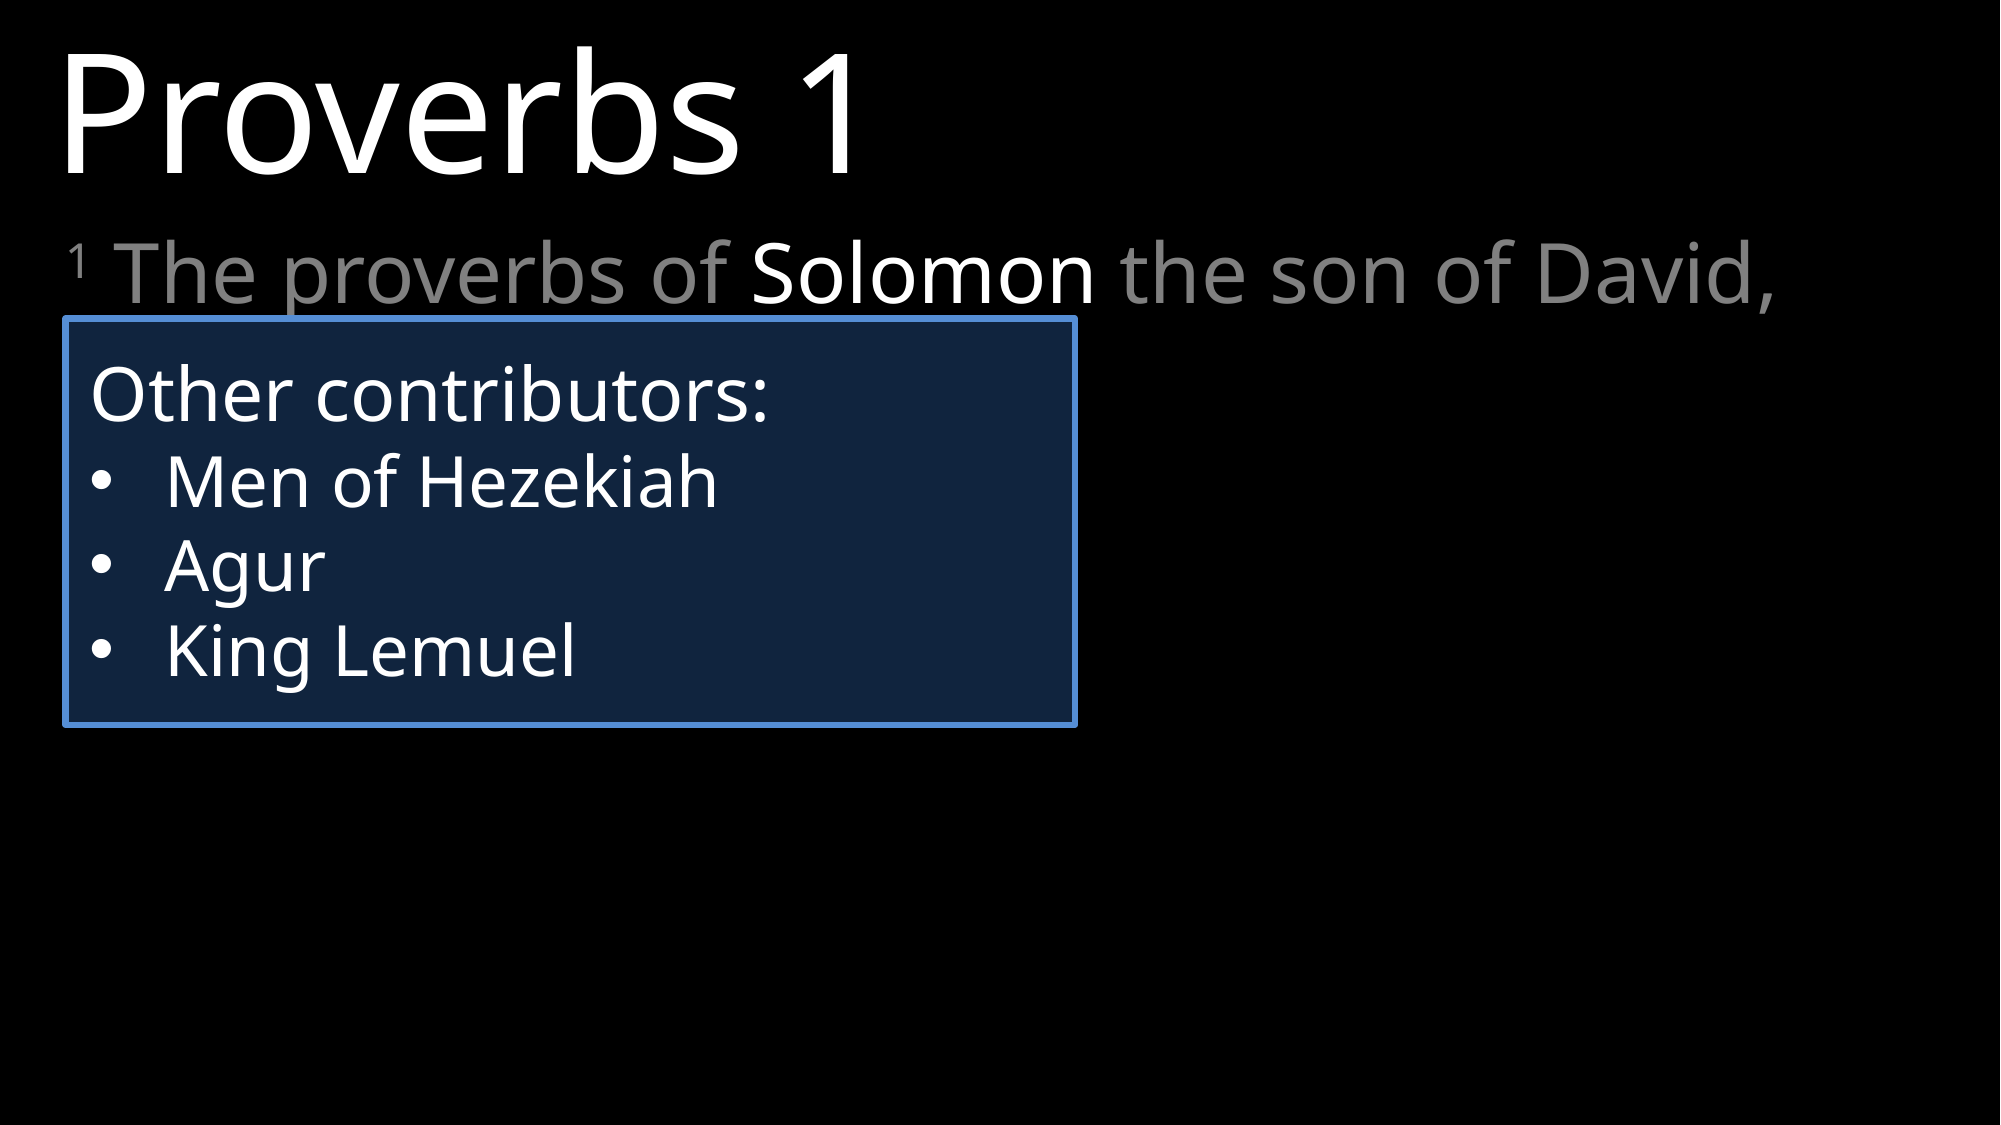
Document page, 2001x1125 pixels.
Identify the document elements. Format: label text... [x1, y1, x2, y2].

text_box Other contributors: Men of Hezekiah Agur King Lemuel [75, 338, 1068, 699]
text_box [65, 318, 1075, 725]
text_box Proverbs 1 [37, 0, 1838, 215]
text_box 1 The proverbs of Solomon the son of David, king of Israel [50, 212, 1963, 428]
